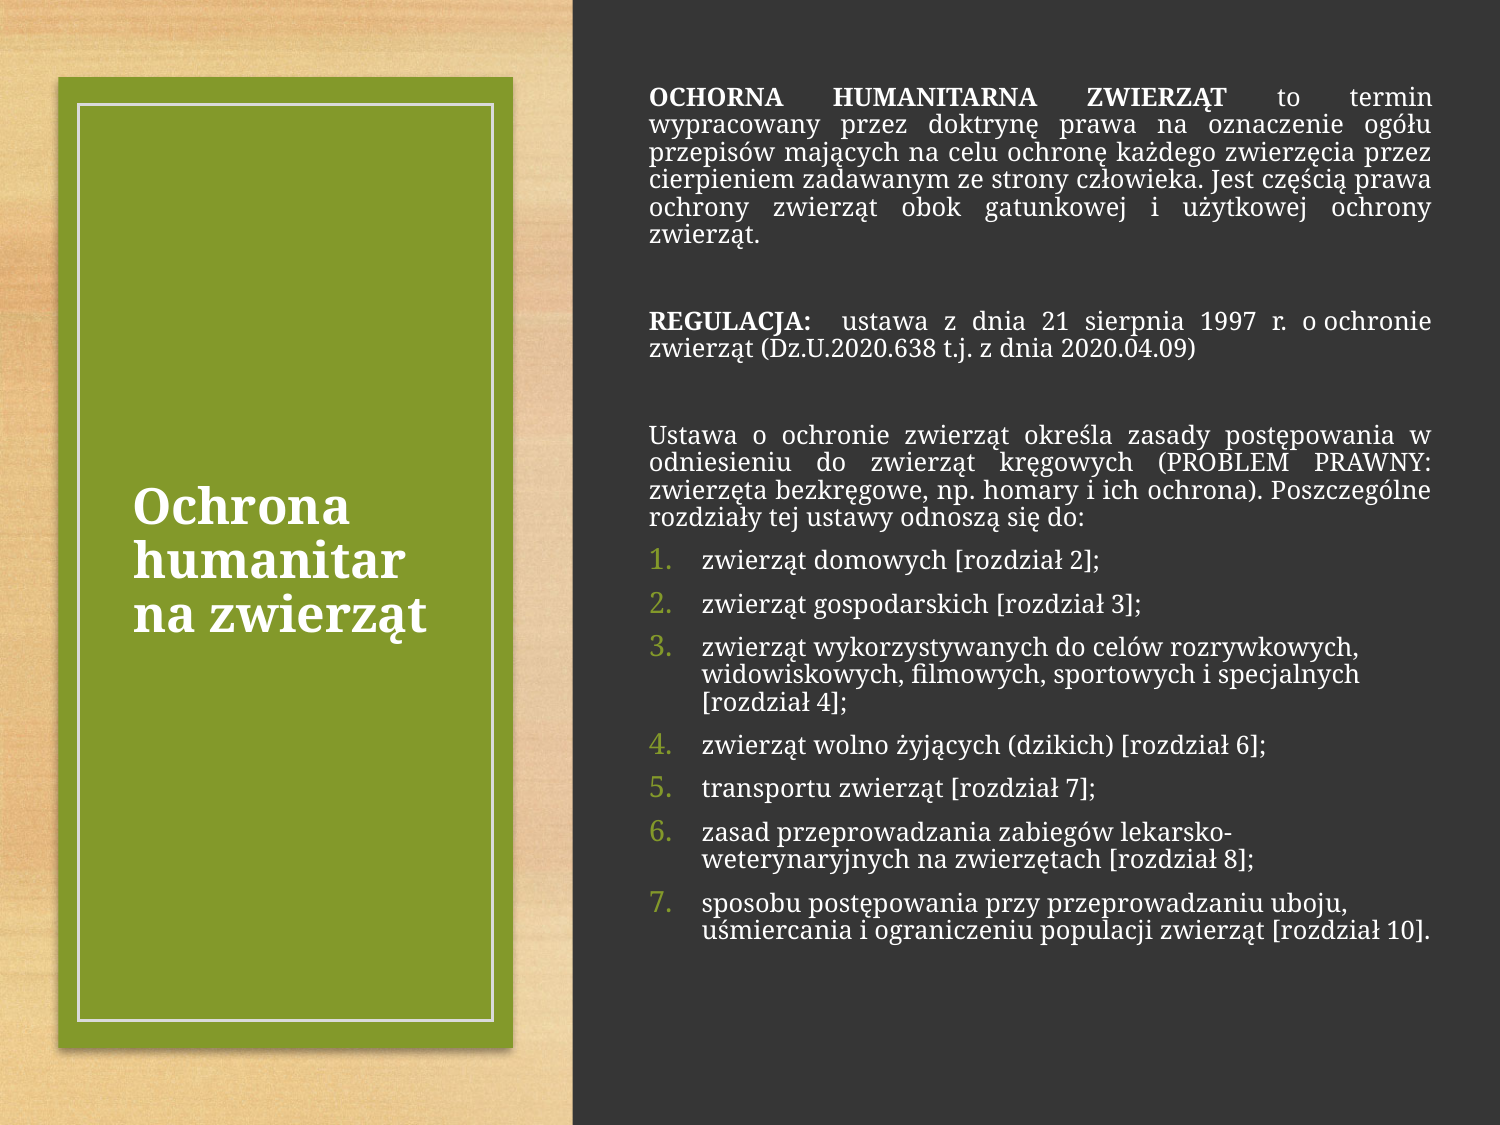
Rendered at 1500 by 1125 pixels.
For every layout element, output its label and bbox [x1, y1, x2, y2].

text_box [0, 0, 1500, 1125]
